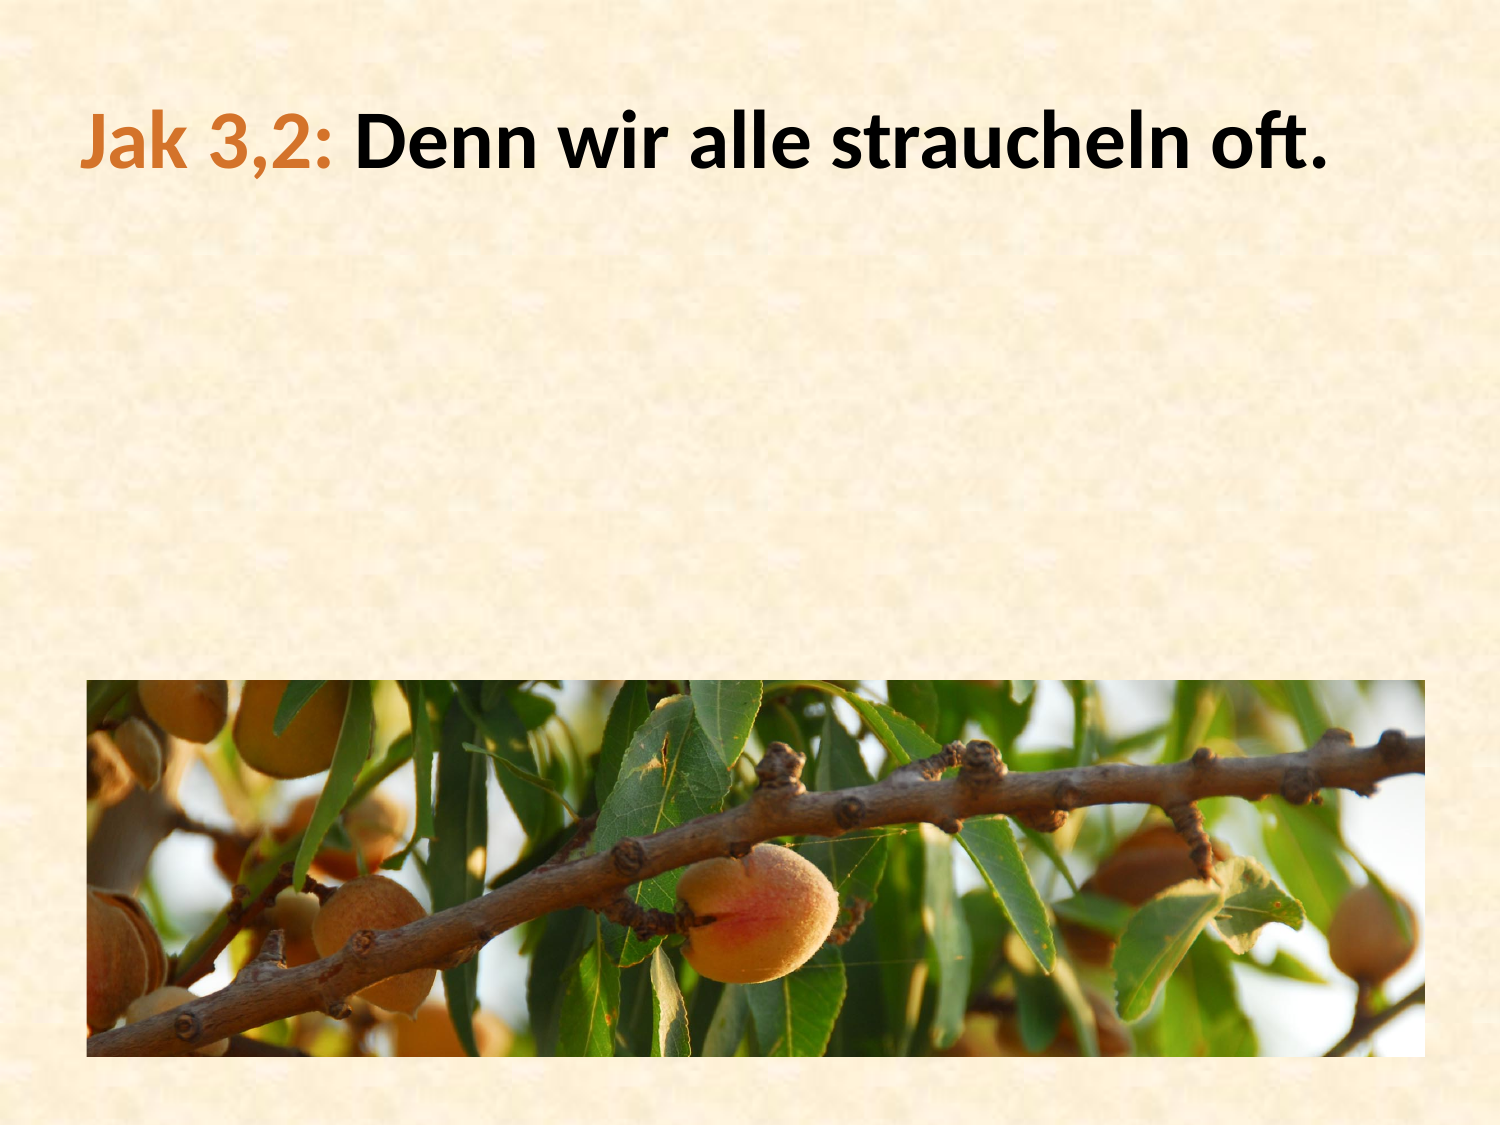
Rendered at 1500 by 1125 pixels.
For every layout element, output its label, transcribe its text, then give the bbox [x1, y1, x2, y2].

picture [0, 0, 1500, 1125]
text_box Jak 3,2: Denn wir alle straucheln oft. [64, 78, 1447, 610]
